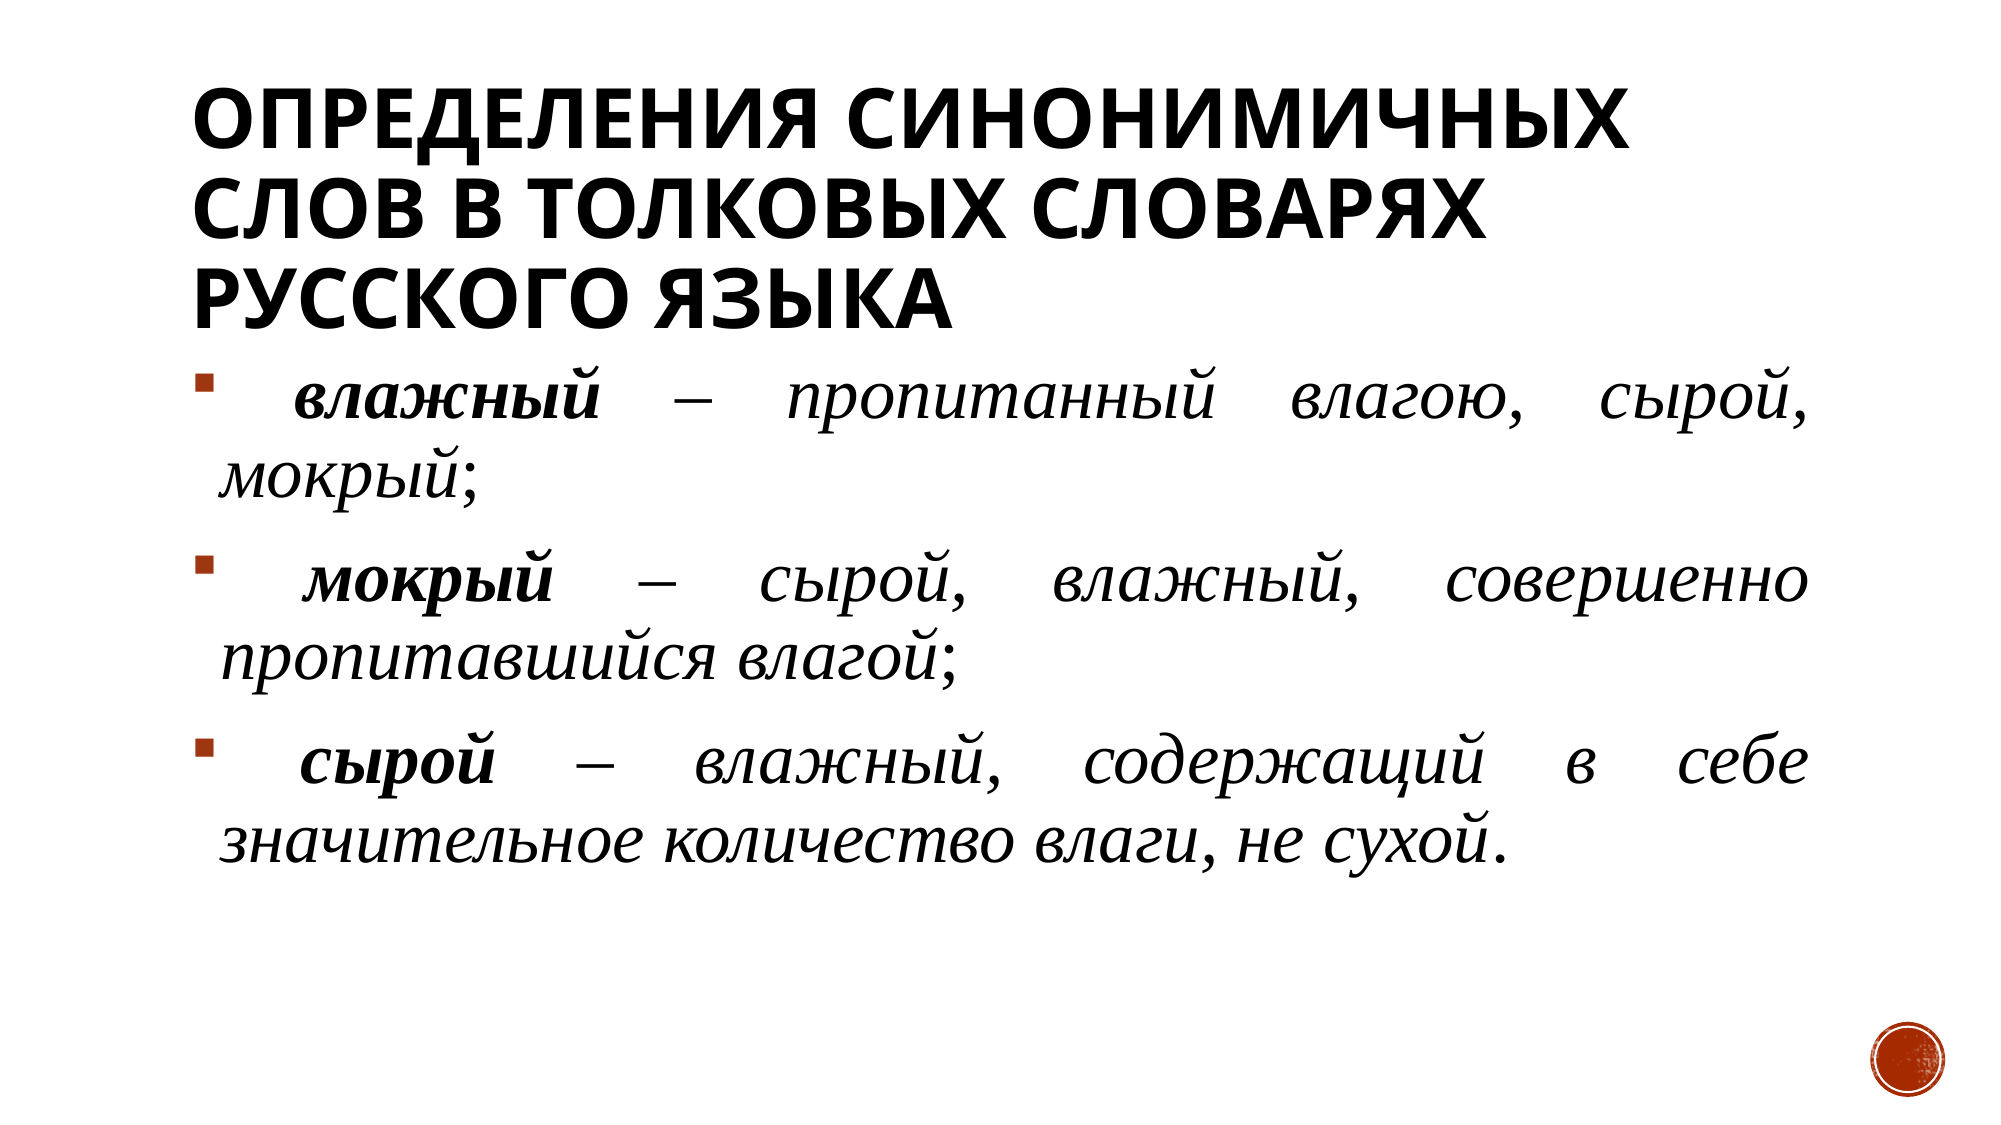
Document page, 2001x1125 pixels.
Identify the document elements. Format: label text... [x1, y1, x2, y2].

list влажный – пропитанный влагою, сырой, мокрый; мокрый – сырой, влажный, совершенно пропитавшийся влагой; сырой – влажный, содержащий в себе значительное количество влаги, не сухой. [175, 348, 1826, 1013]
title определения синонимичных слов в толковых словарях русского языка [175, 79, 1826, 344]
